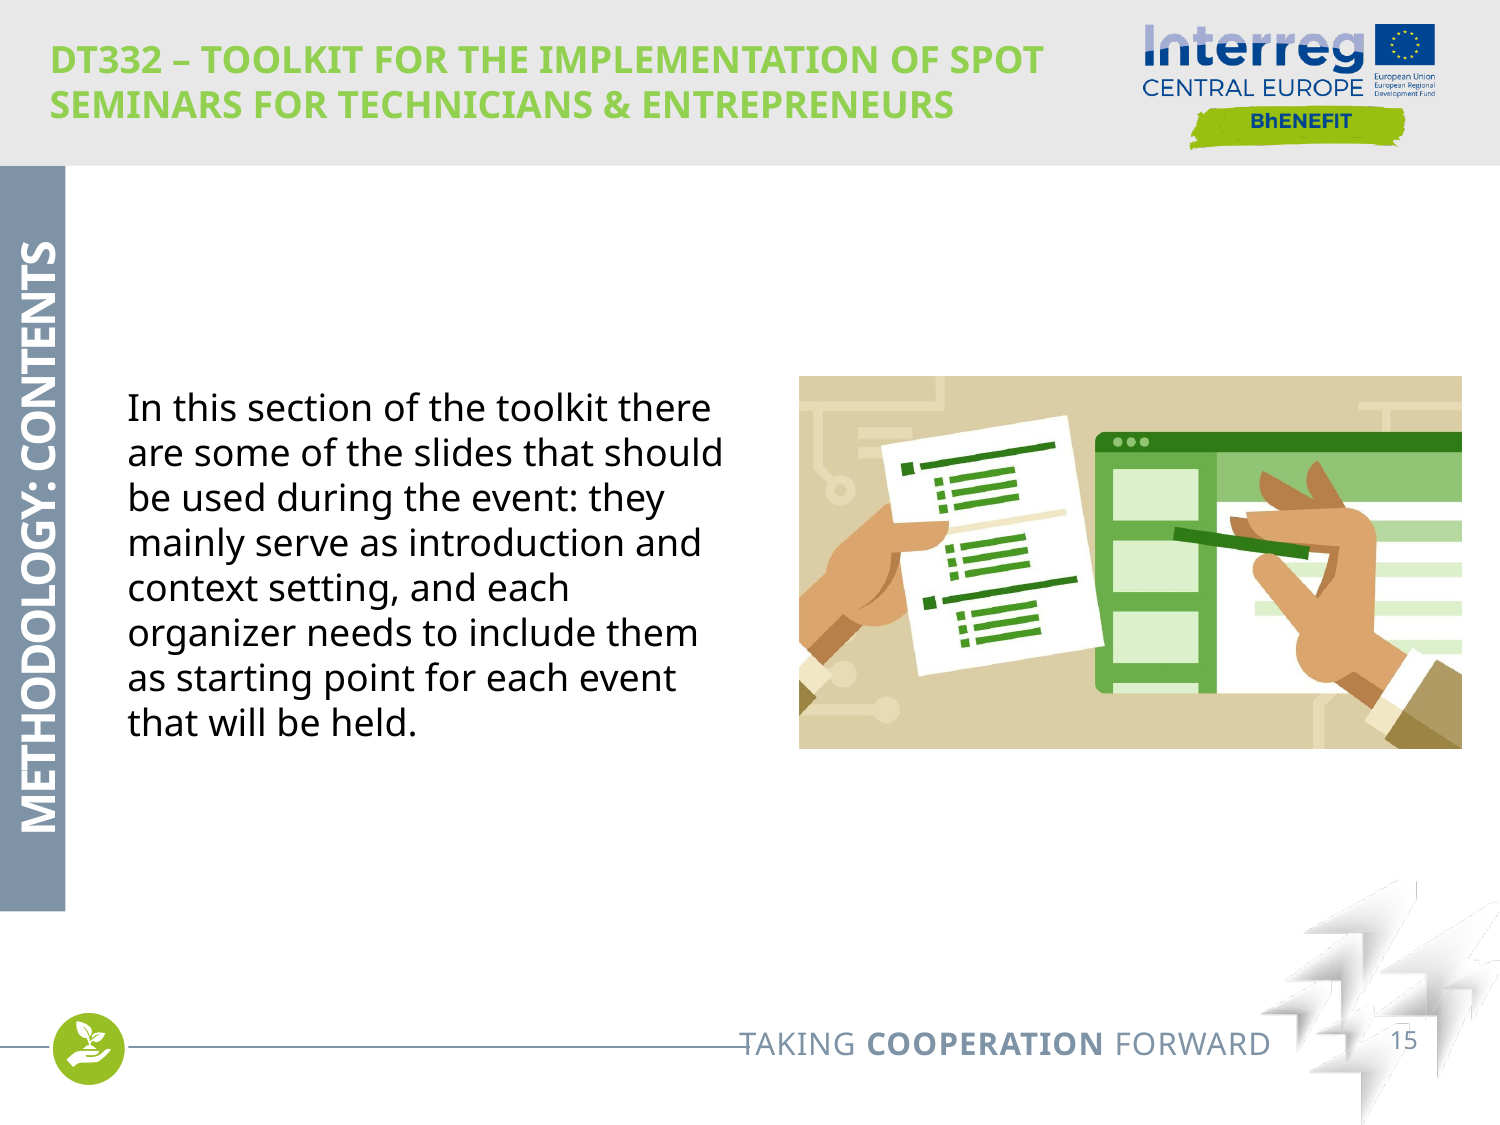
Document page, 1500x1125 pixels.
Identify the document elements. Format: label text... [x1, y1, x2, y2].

picture [799, 375, 1462, 749]
picture [1143, 24, 1435, 150]
text_box In this section of the toolkit there are some of the slides that should be used during the event: they mainly serve as introduction and context setting, and each organizer needs to include them as starting point for each event that will be held. [112, 376, 753, 751]
text_box METHODOLOGY: CONTENTS [0, 165, 66, 912]
picture [1260, 878, 1500, 1125]
text_box DT332 – toolkit FOR THE IMPLEMENTATION OF SPOT SEMINARS FOR TECHNICIANS & ENTREPRENEURS [0, 24, 1077, 137]
